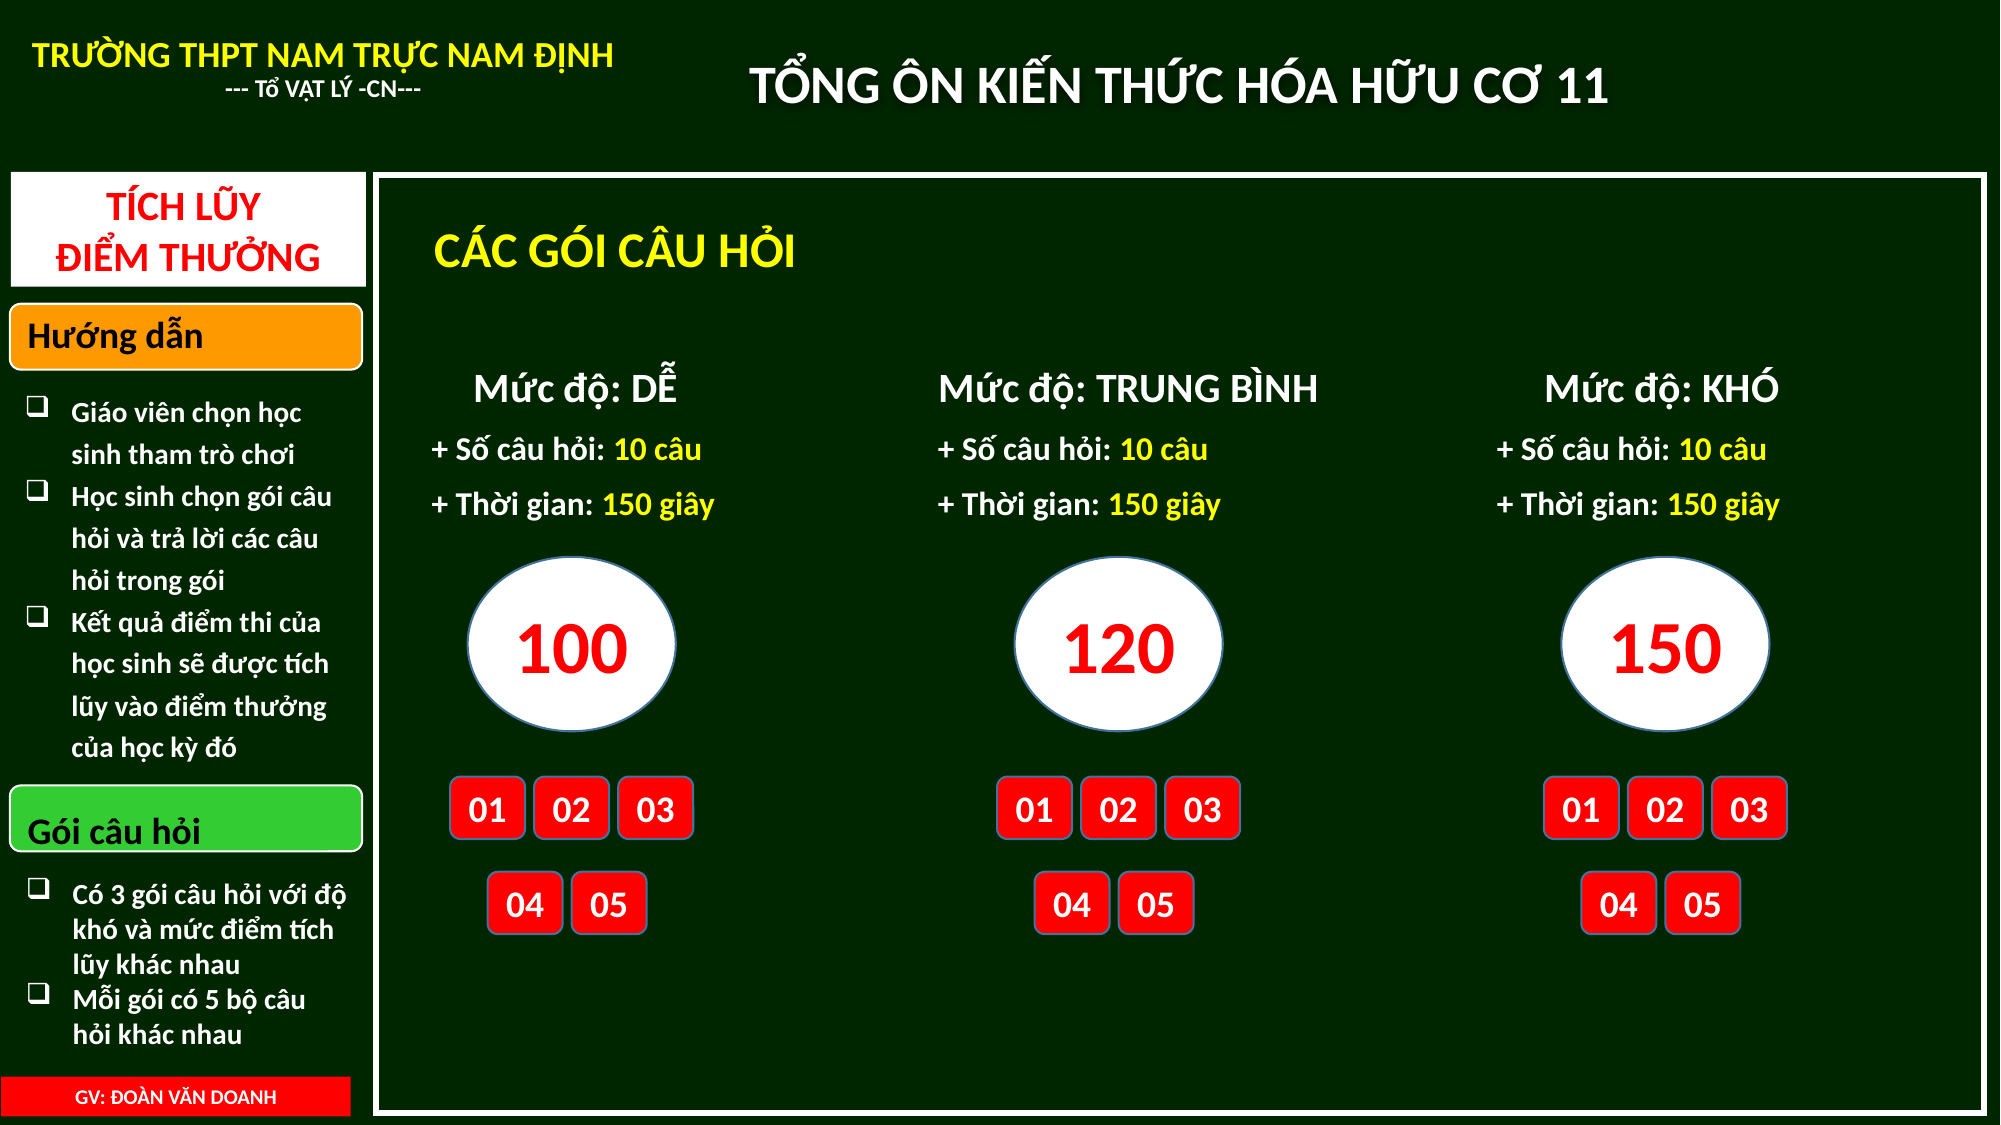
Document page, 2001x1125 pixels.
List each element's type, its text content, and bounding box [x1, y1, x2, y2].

text_box CÁC GÓI CÂU HỎI [419, 197, 813, 285]
text_box 01 [449, 775, 527, 841]
text_box 04 [1580, 870, 1658, 936]
text_box 02 [1080, 775, 1158, 841]
text_box TÍCH LŨY ĐIỂM THƯỞNG [10, 171, 366, 287]
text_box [9, 303, 363, 985]
text_box 100 [466, 555, 677, 733]
text_box 02 [533, 775, 611, 841]
text_box 01 [1542, 775, 1620, 841]
text_box GV: ĐOÀN VĂN DOANH [1, 1076, 351, 1117]
text_box 05 [570, 870, 648, 936]
text_box 150 [1560, 555, 1771, 733]
text_box 05 [1117, 870, 1195, 936]
text_box 01 [996, 775, 1074, 841]
text_box 03 [1164, 775, 1242, 841]
text_box 03 [1710, 775, 1789, 841]
text_box 02 [1626, 775, 1704, 841]
text_box Mức độ: TRUNG BÌNH + Số câu hỏi: 10 câu + Thời gian: 150 giây [923, 343, 1335, 529]
text_box 03 [617, 775, 695, 841]
text_box Mức độ: KHÓ + Số câu hỏi: 10 câu + Thời gian: 150 giây [1482, 343, 1842, 529]
text_box 04 [1033, 870, 1111, 936]
text_box Mức độ: DỄ + Số câu hỏi: 10 câu + Thời gian: 150 giây [416, 343, 735, 529]
text_box TỔNG ÔN KIẾN THỨC HÓA HỮU CƠ 11 [375, 41, 1984, 130]
text_box 120 [1013, 555, 1224, 733]
text_box [375, 174, 1985, 1114]
text_box Có 3 gói câu hỏi với độ khó và mức điểm tích lũy khác nhau Mỗi gói có 5 bộ câu hỏi khác nhau [10, 867, 364, 1058]
title TRƯỜNG THPT NAM TRỰC NAM ĐỊNH --- Tổ VẬT LÝ -CN--- [0, 0, 647, 111]
text_box 05 [1664, 870, 1742, 936]
text_box 04 [486, 870, 564, 936]
